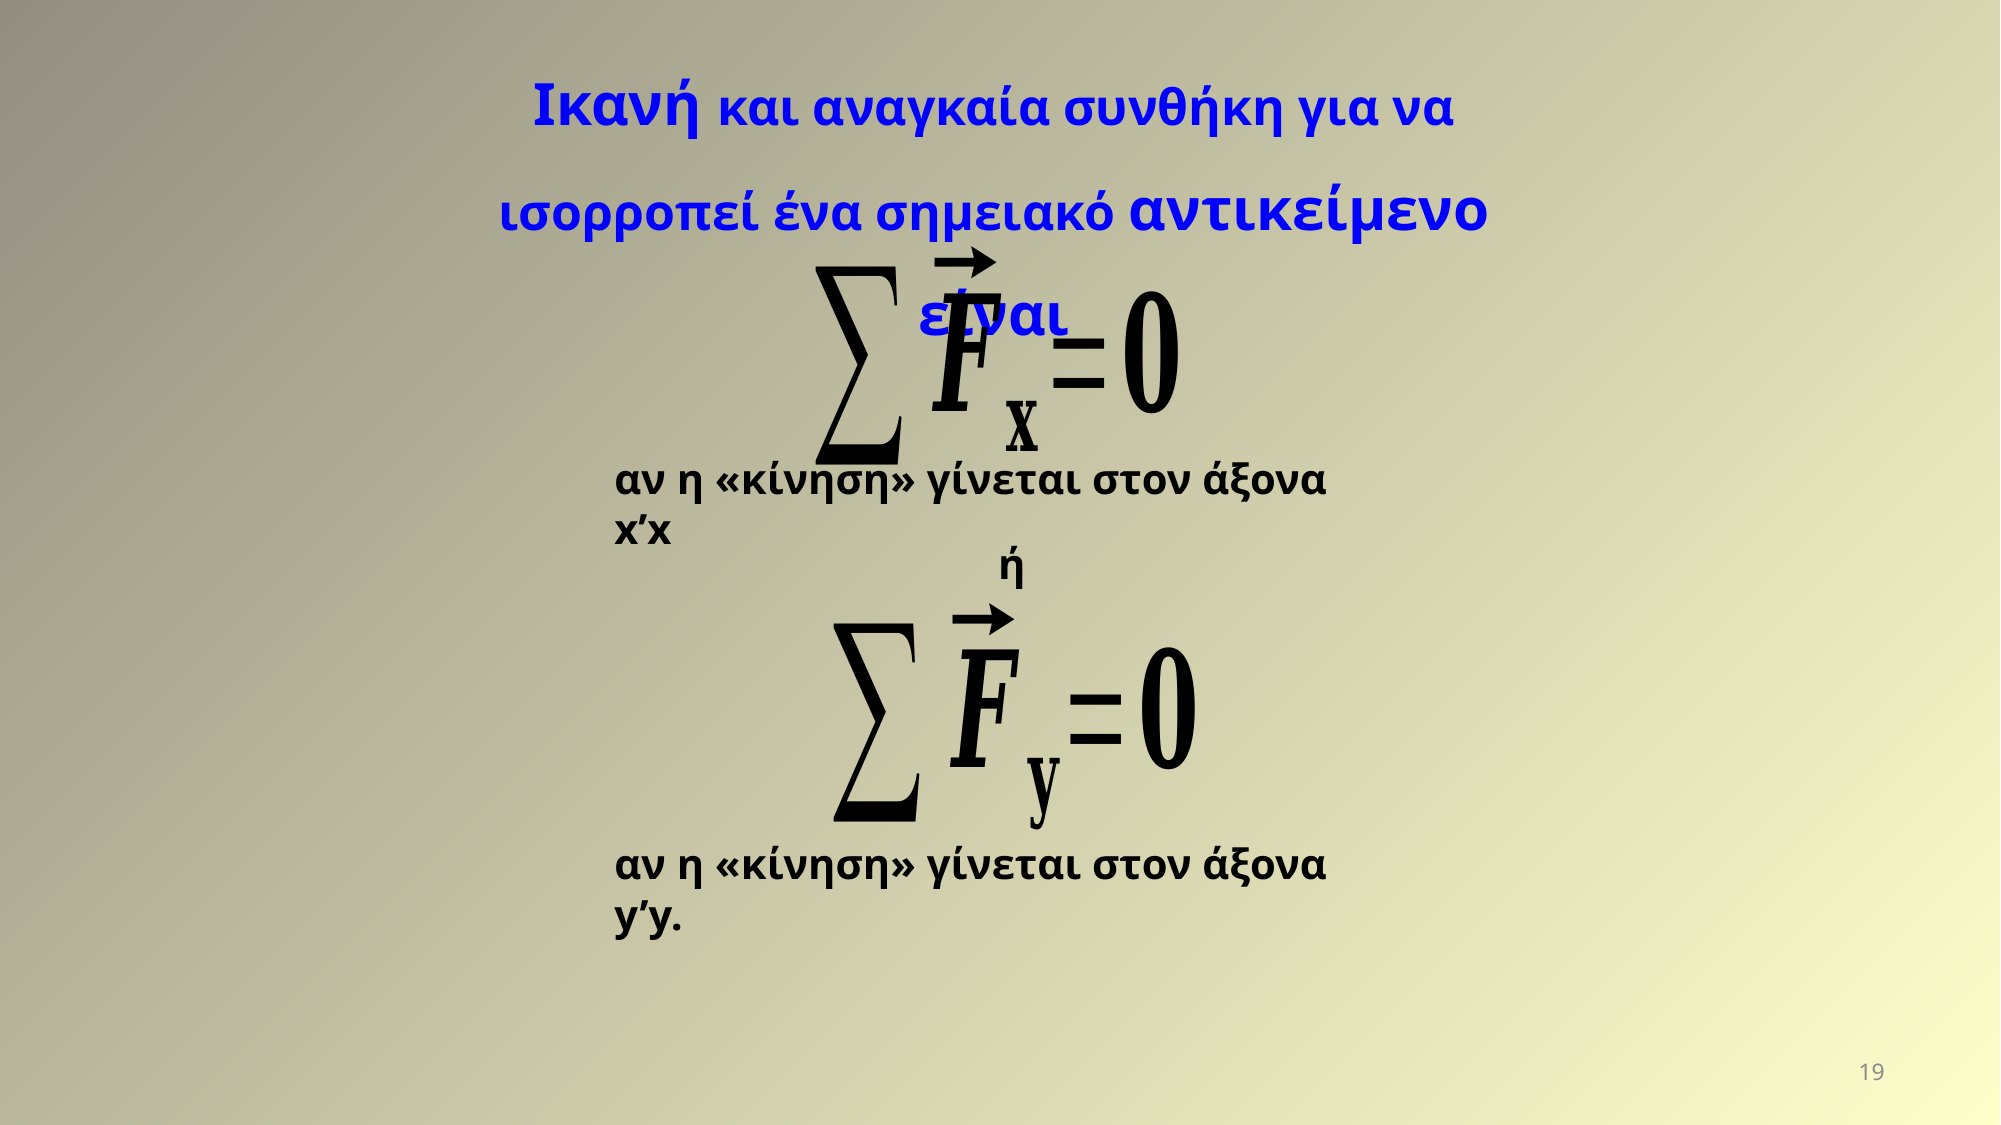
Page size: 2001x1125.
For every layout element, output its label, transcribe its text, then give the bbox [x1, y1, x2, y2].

text_box Ικανή και αναγκαία συνθήκη για να ισορροπεί ένα σημειακό αντικείμενο είναι [440, 24, 1548, 355]
text_box αν η «κίνηση» γίνεται στον άξονα x’x [599, 445, 1389, 561]
text_box αν η «κίνηση» γίνεται στον άξονα y’y. [599, 831, 1389, 946]
slide_number 19 [1433, 1042, 1900, 1103]
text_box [825, 529, 1198, 832]
